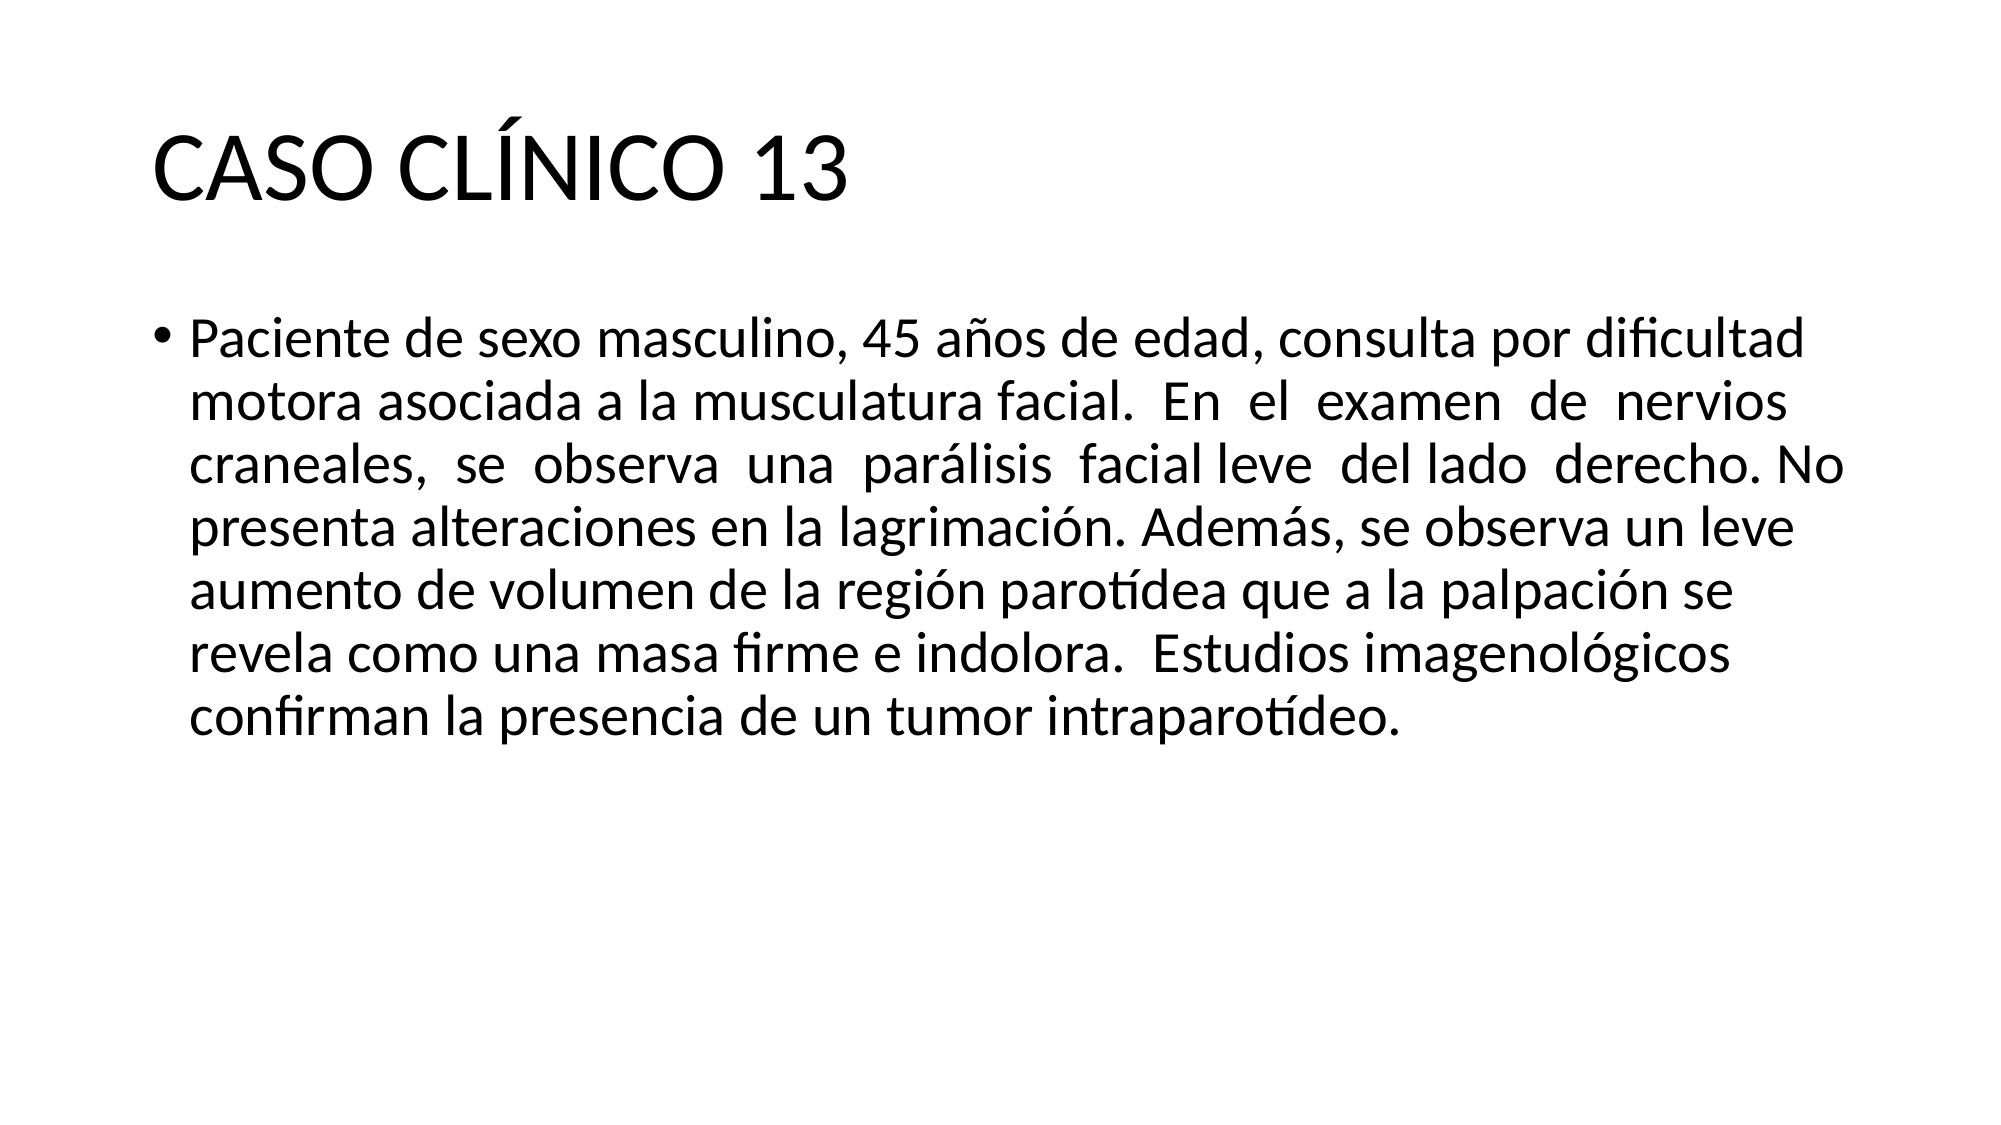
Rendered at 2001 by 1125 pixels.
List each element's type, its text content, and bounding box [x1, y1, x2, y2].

title CASO CLÍNICO 13 [137, 59, 1863, 278]
list Paciente de sexo masculino, 45 años de edad, consulta por dificultad motora asociada a la musculatura facial. En el examen de nervios craneales, se observa una parálisis facial leve del lado derecho. No presenta alteraciones en la lagrimación. Además, se observa un leve aumento de volumen de la región parotídea que a la palpación se revela como una masa firme e indolora. Estudios imagenológicos confirman la presencia de un tumor intraparotídeo. [137, 299, 1863, 1014]
